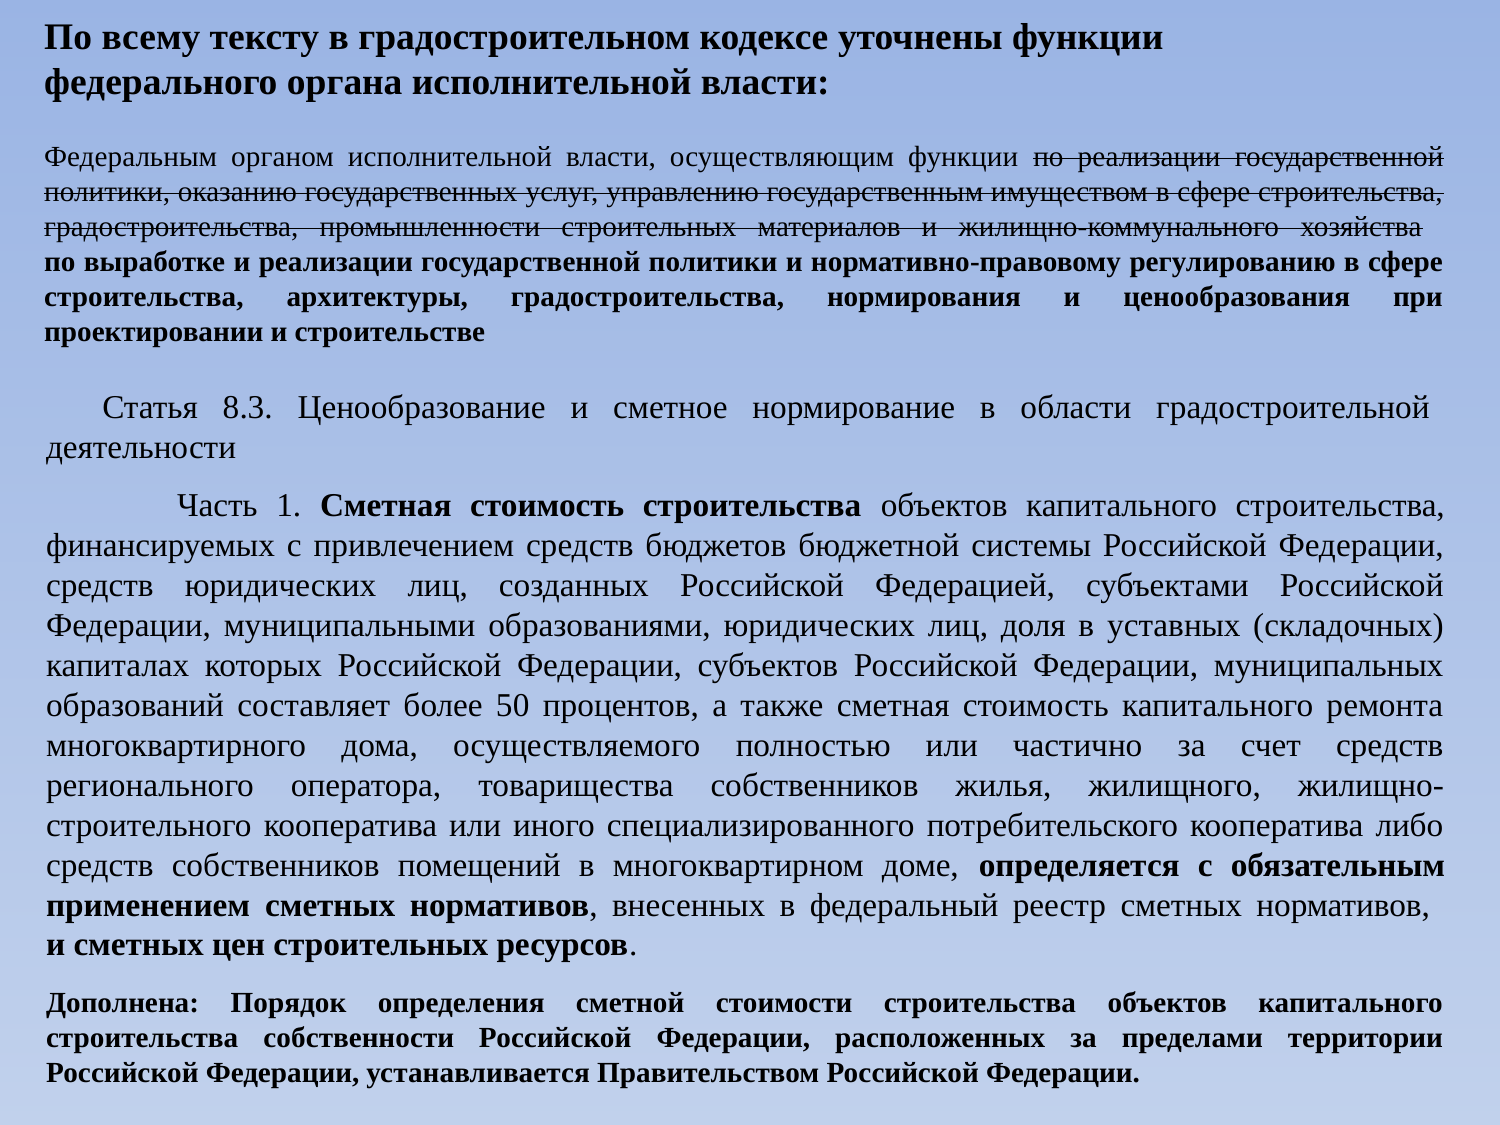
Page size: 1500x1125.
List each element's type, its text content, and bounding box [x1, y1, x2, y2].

text_box Дополнена: Порядок определения сметной стоимости строительства объектов капитального строительства собственности Российской Федерации, расположенных за пределами территории Российской Федерации, устанавливается Правительством Российской Федерации. [31, 975, 1459, 1096]
text_box Статья 8.3. Ценообразование и сметное нормирование в области градостроительной деятельности [31, 378, 1447, 473]
text_box Часть 1. Сметная стоимость строительства объектов капитального строительства, финансируемых с привлечением средств бюджетов бюджетной системы Российской Федерации, средств юридических лиц, созданных Российской Федерацией, субъектами Российской Федерации, муниципальными образованиями, юридических лиц, доля в уставных (складочных) капиталах которых Российской Федерации, субъектов Российской Федерации, муниципальных образований составляет более 50 процентов, а также сметная стоимость капитального ремонта многоквартирного дома, осуществляемого полностью или частично за счет средств регионального оператора, товарищества собственников жилья, жилищного, жилищно-строительного кооператива или иного специализированного потребительского кооператива либо средств собственников помещений в многоквартирном доме, определяется с обязательным применением сметных нормативов, внесенных в федеральный реестр сметных нормативов, и сметных цен строительных ресурсов. [31, 476, 1461, 970]
text_box По всему тексту в градостроительном кодексе уточнены функции федерального органа исполнительной власти: [29, 4, 1386, 109]
text_box Федеральным органом исполнительной власти, осуществляющим функции по реализации государственной политики, оказанию государственных услуг, управлению государственным имуществом в сфере строительства, градостроительства, промышленности строительных материалов и жилищно-коммунального хозяйства по выработке и реализации государственной политики и нормативно-правовому регулированию в сфере строительства, архитектуры, градостроительства, нормирования и ценообразования при проектировании и строительстве [29, 130, 1459, 355]
